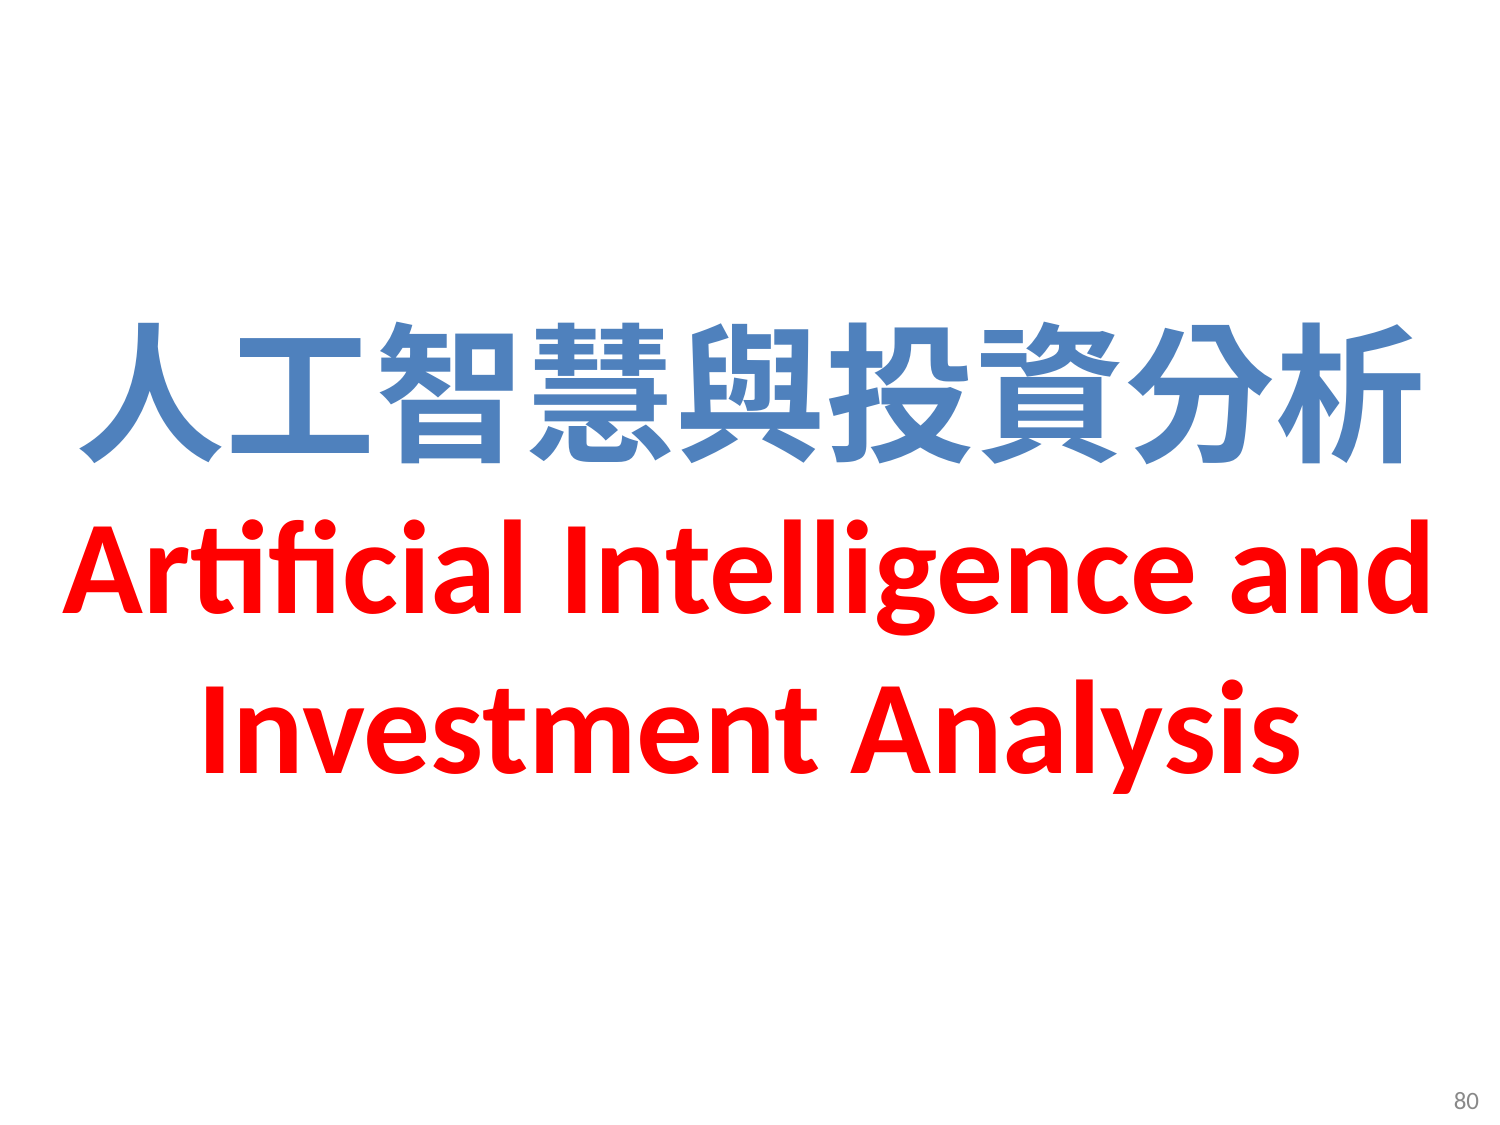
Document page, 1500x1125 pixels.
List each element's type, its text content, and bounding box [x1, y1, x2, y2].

slide_number 80 [1144, 1069, 1495, 1125]
title 人工智慧與投資分析 Artificial Intelligence and Investment Analysis [41, 30, 1459, 1070]
